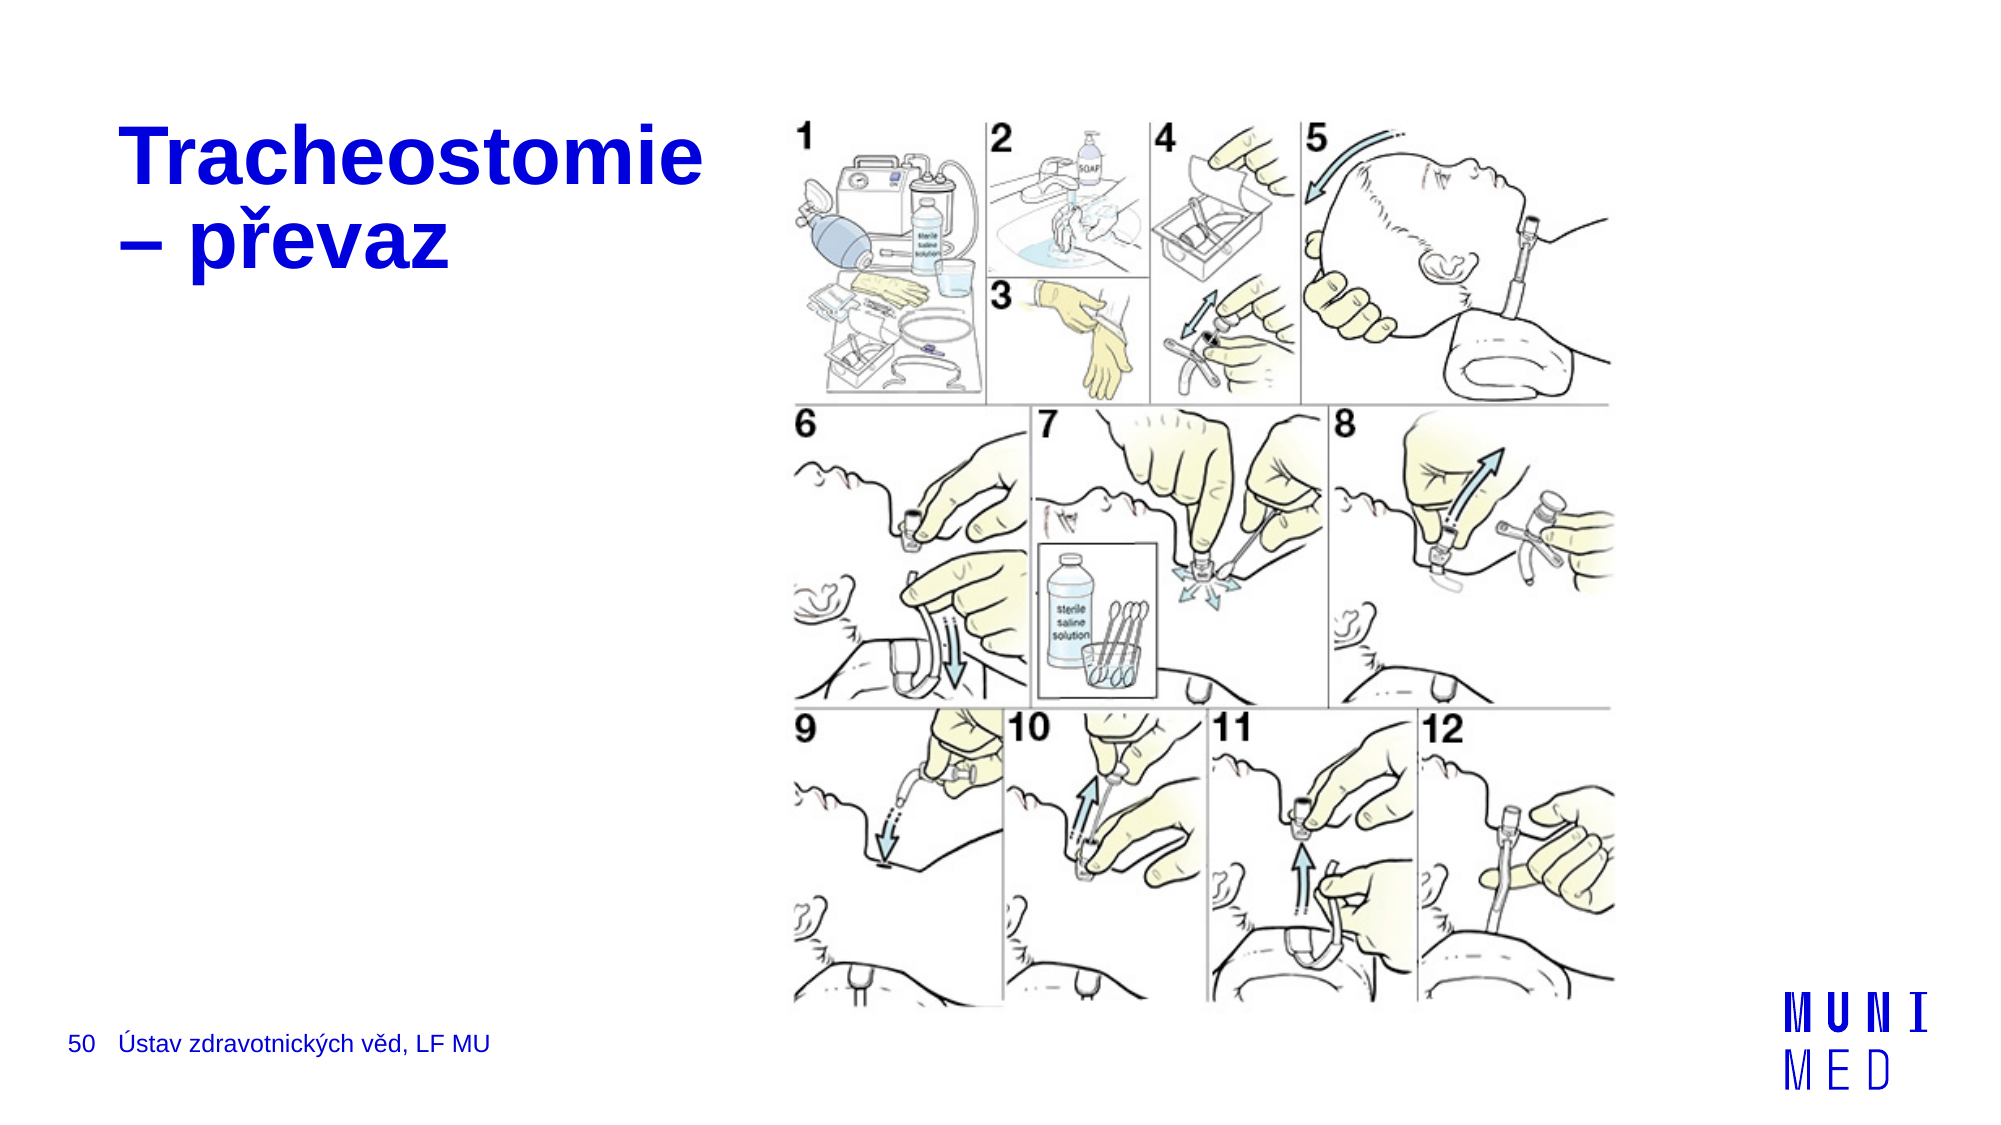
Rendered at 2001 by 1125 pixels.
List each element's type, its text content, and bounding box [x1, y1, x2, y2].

title Tracheostomie – převaz [118, 118, 762, 193]
picture [785, 117, 1625, 1022]
slide_number 50 [67, 1021, 110, 1063]
footer Ústav zdravotnických věd, LF MU [118, 1021, 1418, 1063]
